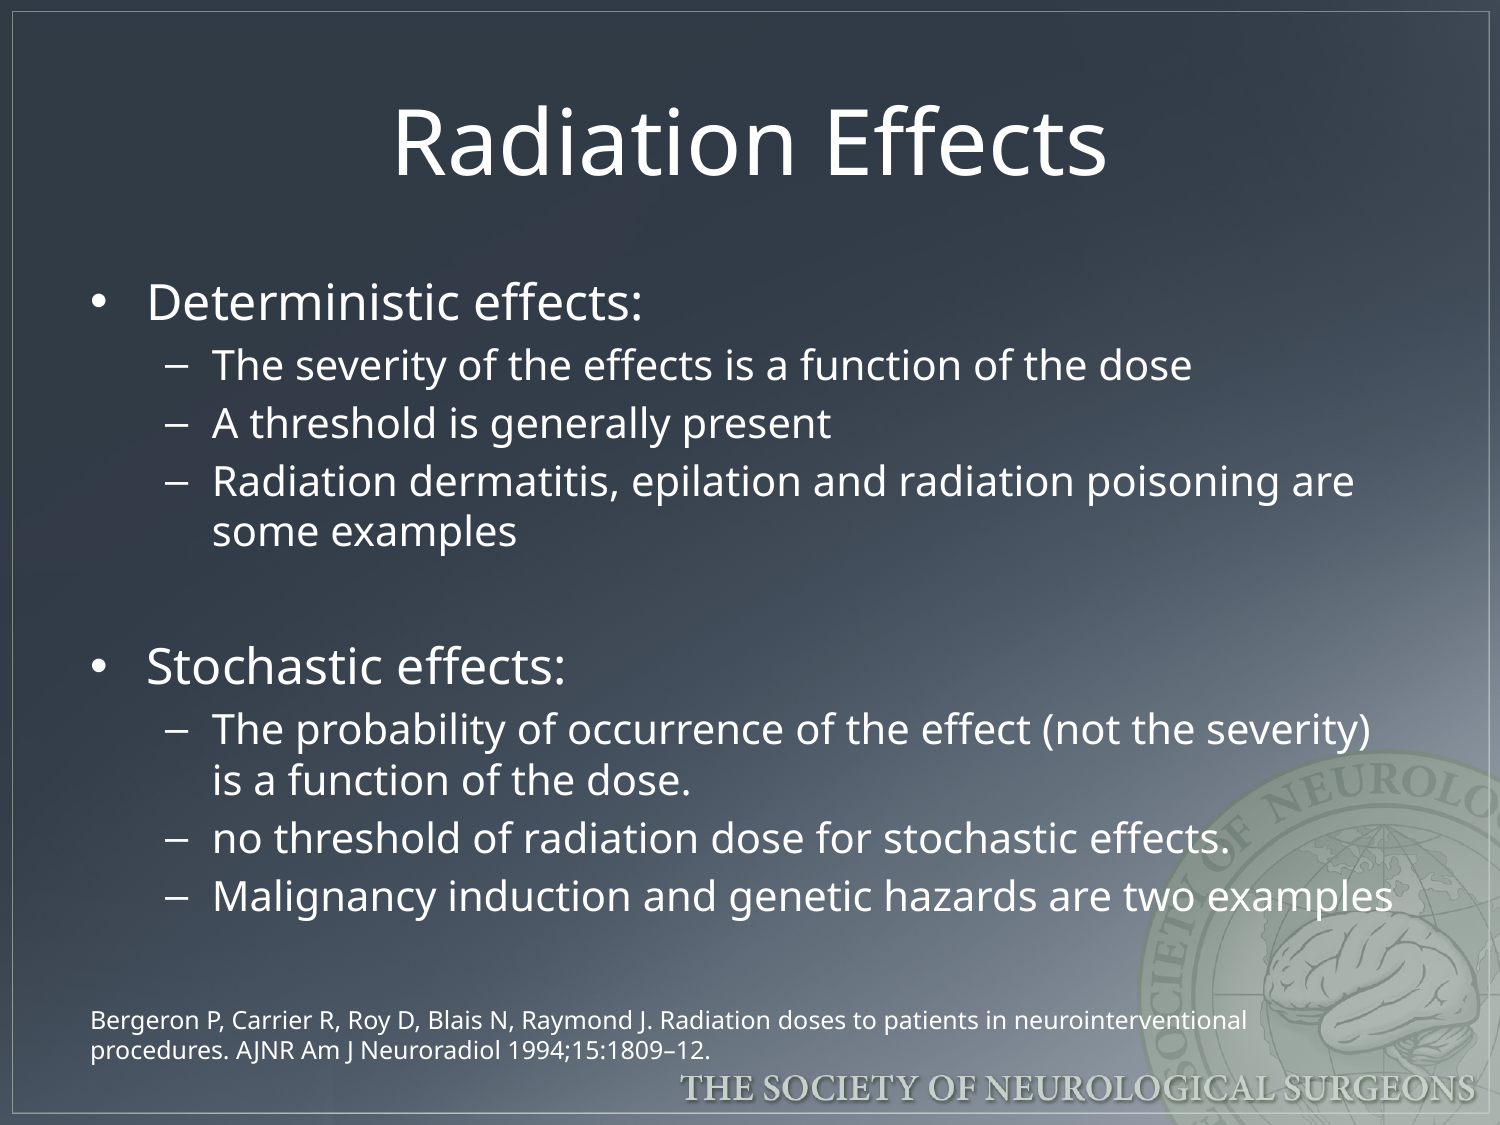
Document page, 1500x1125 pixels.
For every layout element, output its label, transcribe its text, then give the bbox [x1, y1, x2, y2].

footer Bergeron P, Carrier R, Roy D, Blais N, Raymond J. Radiation doses to patients in neurointerventional procedures. AJNR Am J Neuroradiol 1994;15:1809–12. [75, 1004, 1319, 1065]
list Deterministic effects: The severity of the effects is a function of the dose A threshold is generally present Radiation dermatitis, epilation and radiation poisoning are some examples Stochastic effects: The probability of occurrence of the effect (not the severity) is a function of the dose. no threshold of radiation dose for stochastic effects. Malignancy induction and genetic hazards are two examples [75, 262, 1425, 1005]
title Radiation Effects [75, 45, 1425, 233]
picture [0, 0, 1500, 1125]
